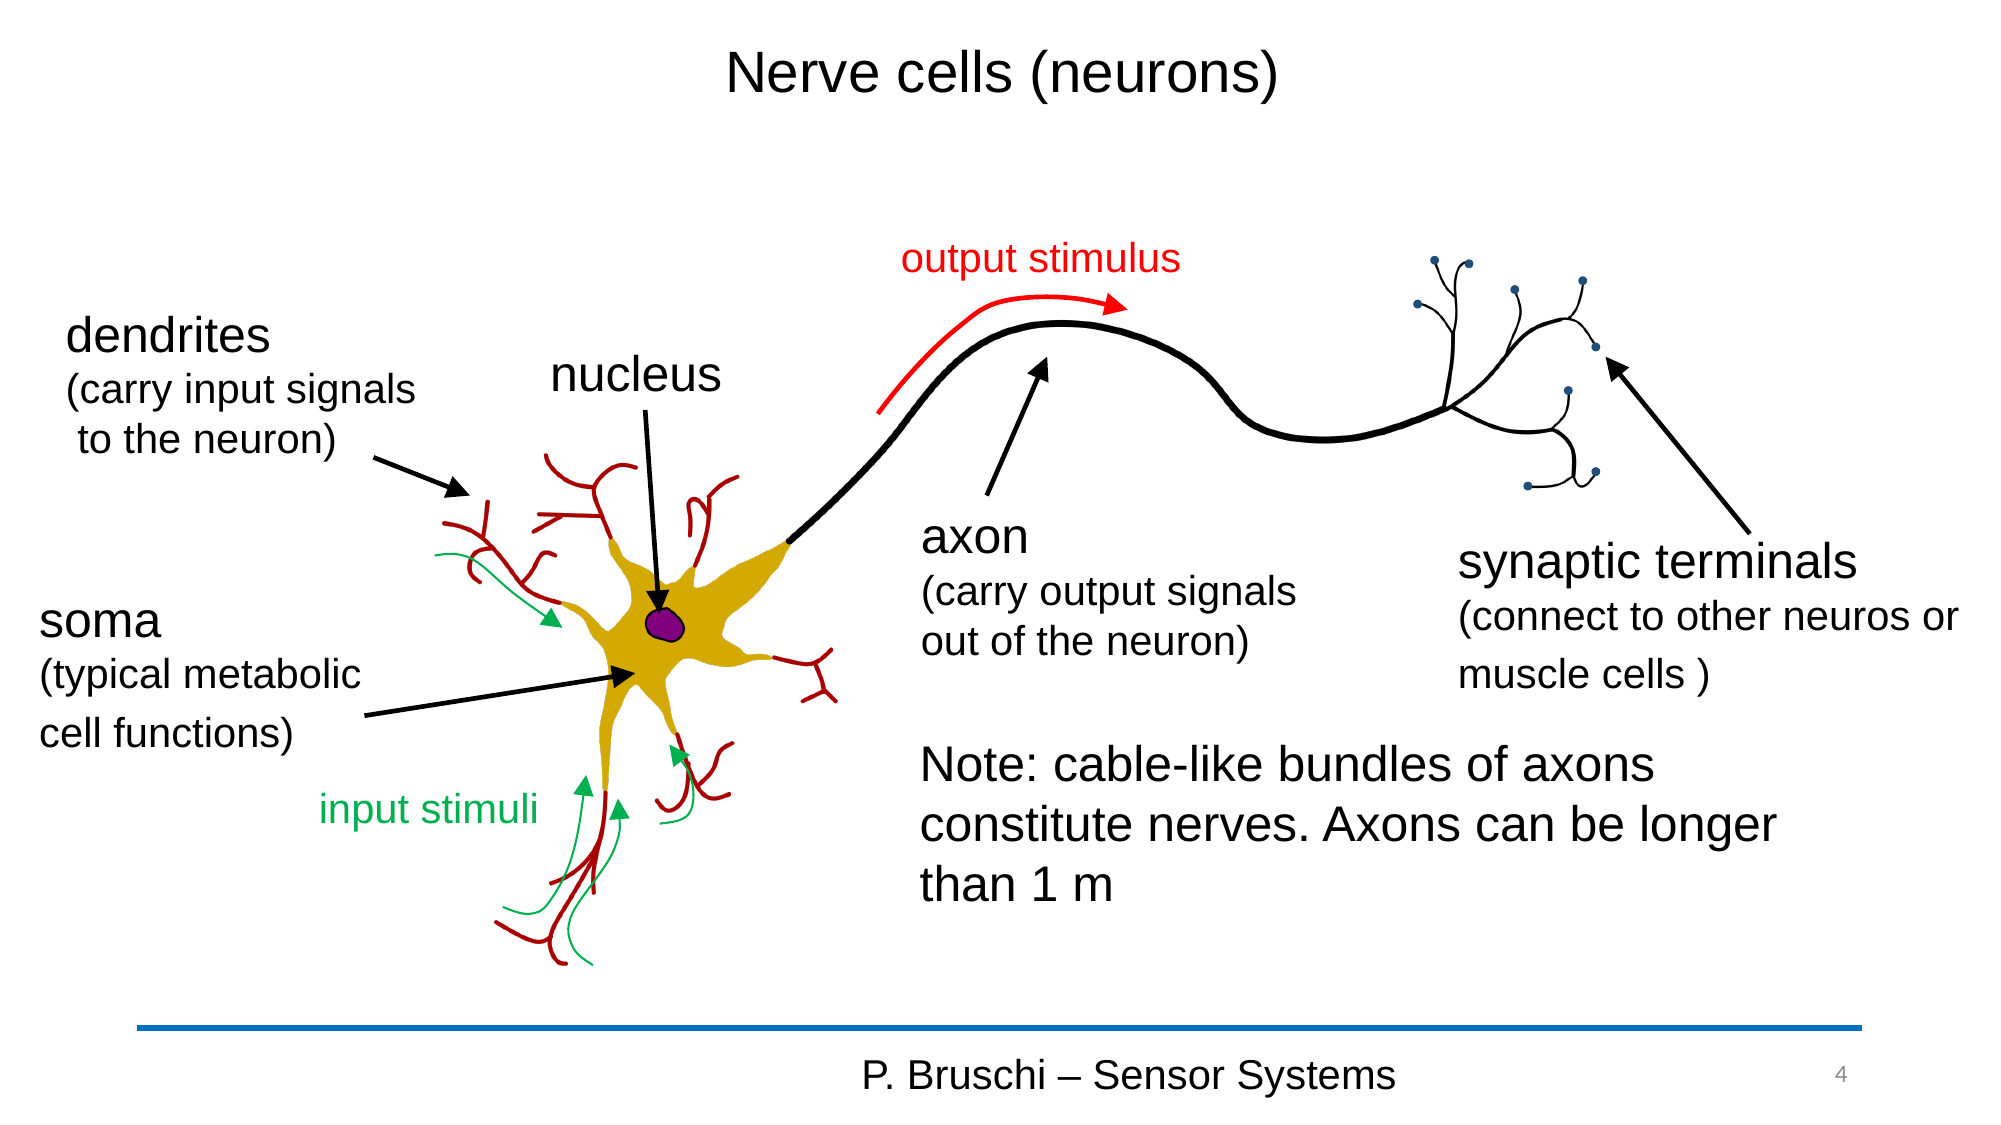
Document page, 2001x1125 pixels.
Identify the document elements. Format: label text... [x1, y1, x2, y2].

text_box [364, 673, 636, 716]
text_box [645, 410, 660, 614]
text_box [1596, 466, 1602, 478]
text_box synaptic terminals (connect to other neuros or muscle cells ) [1596, 521, 1987, 707]
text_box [986, 356, 1048, 496]
footer P. Bruschi – Sensor Systems [662, 1042, 1596, 1103]
text_box [434, 553, 442, 560]
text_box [1605, 356, 1750, 534]
slide_number 4 [1718, 1042, 1863, 1103]
text_box dendrites (carry input signals to the neuron) [50, 294, 432, 470]
text_box Note: cable-like bundles of axons constitute nerves. Axons can be longer than 1 m [1596, 724, 1804, 920]
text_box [373, 457, 470, 496]
text_box input stimuli [304, 774, 442, 839]
title Nerve cells (neurons) [140, 19, 1866, 128]
text_box soma (typical metabolic cell functions) [24, 579, 389, 765]
text_box output stimulus [886, 223, 1197, 261]
picture [442, 261, 1596, 967]
text_box [1596, 341, 1602, 353]
text_box [1429, 254, 1441, 261]
